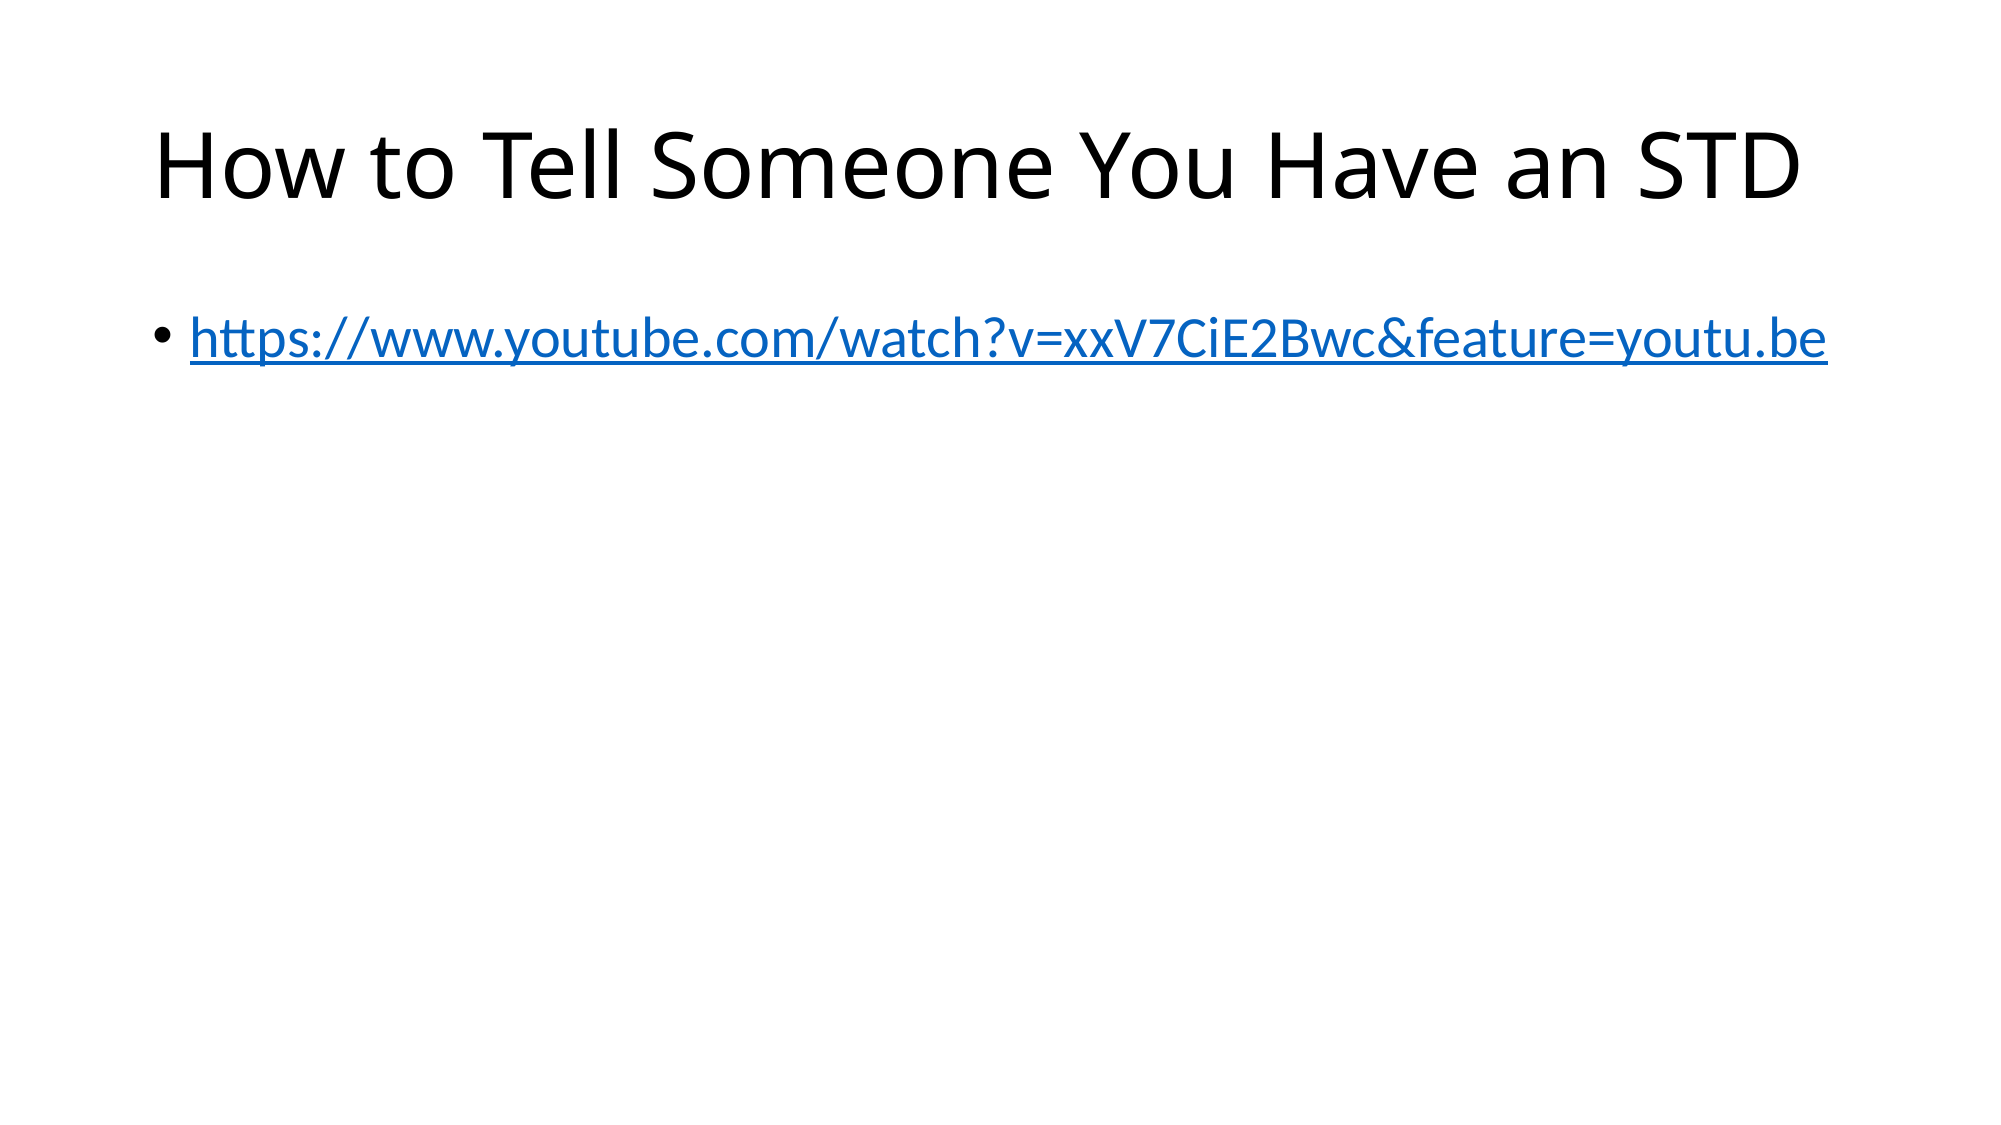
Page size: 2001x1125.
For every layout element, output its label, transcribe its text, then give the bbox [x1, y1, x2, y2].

title How to Tell Someone You Have an STD [137, 59, 1863, 278]
list https://www.youtube.com/watch?v=xxV7CiE2Bwc&feature=youtu.be [137, 299, 1863, 1014]
